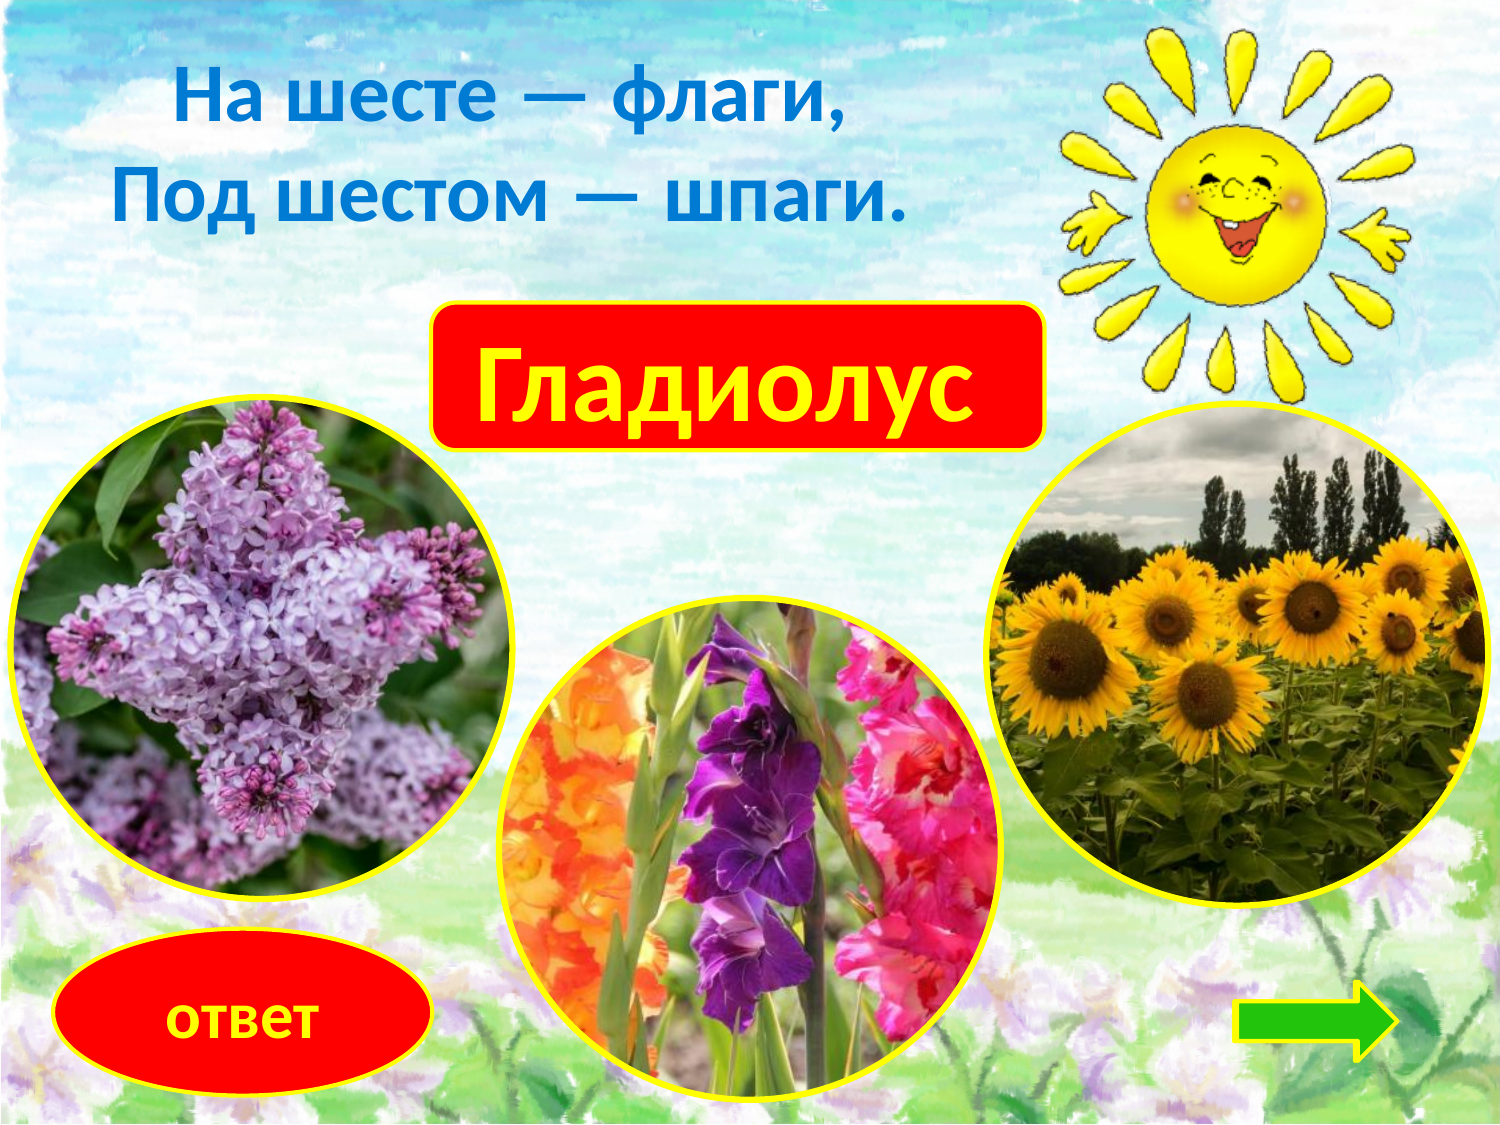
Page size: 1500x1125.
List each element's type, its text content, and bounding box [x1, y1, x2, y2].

text_box ответ [50, 926, 435, 1098]
text_box На шесте — флаги, Под шестом — шпаги. [38, 30, 1001, 246]
text_box [1234, 979, 1400, 1063]
picture [0, 0, 1500, 1125]
text_box Гладиолус [428, 300, 1039, 453]
text_box [1352, 979, 1356, 999]
text_box [1352, 1044, 1356, 1063]
